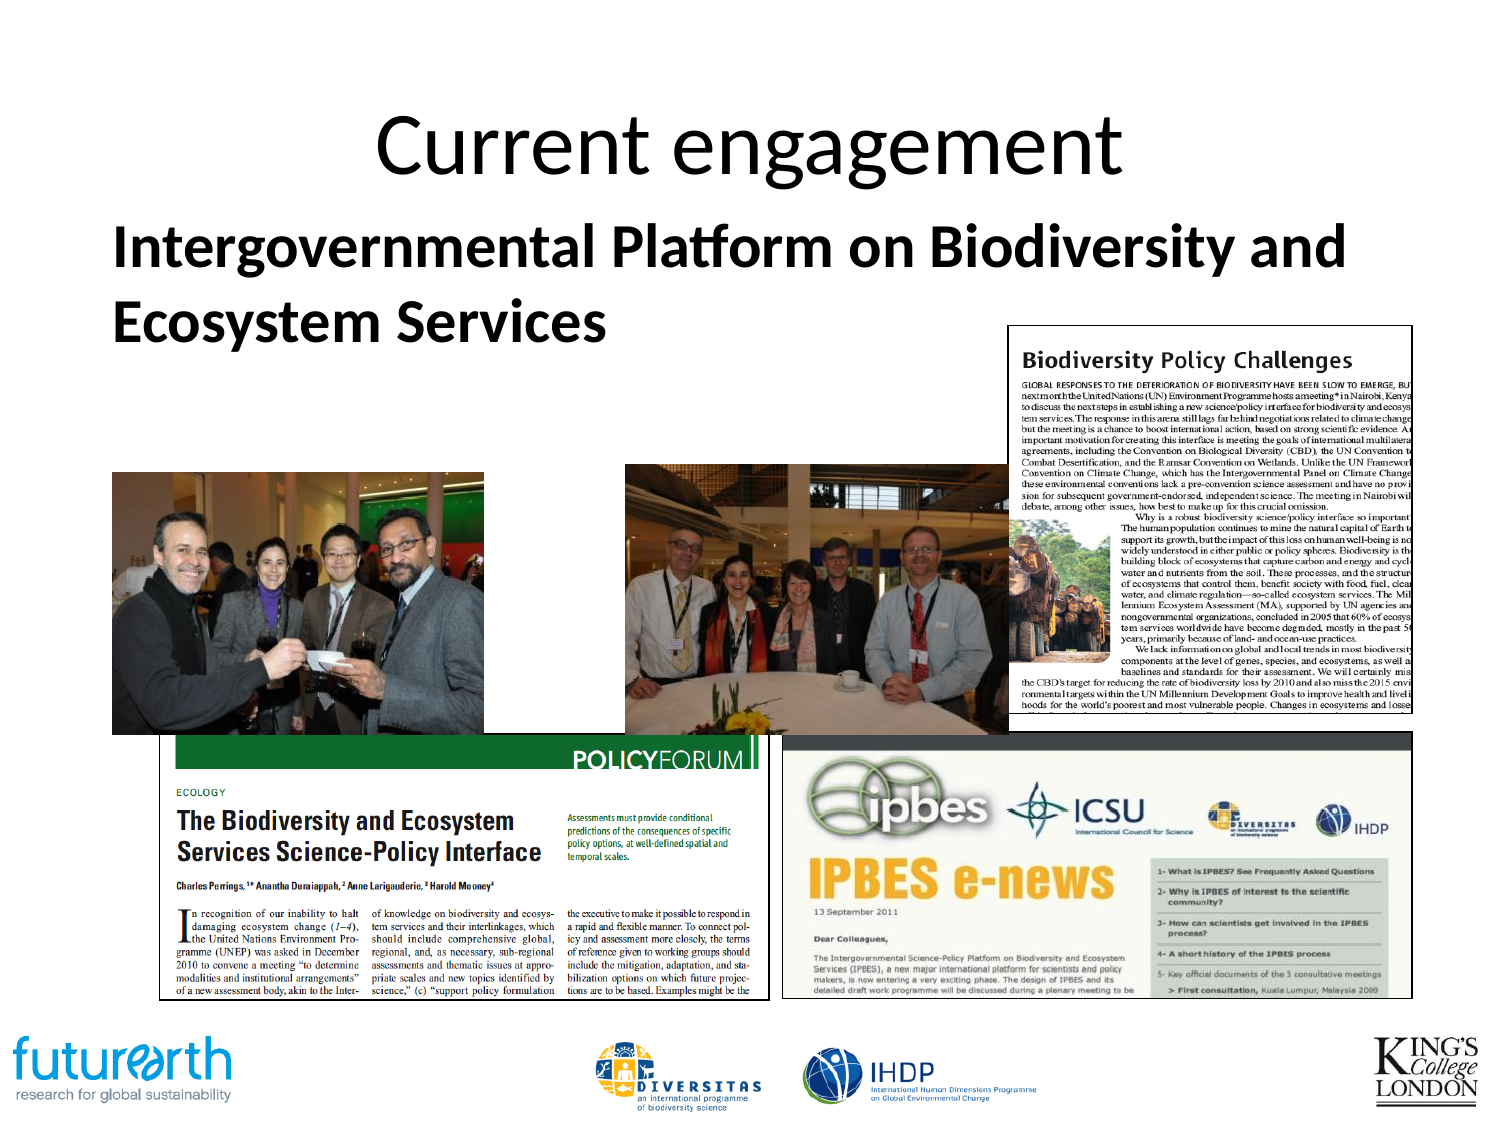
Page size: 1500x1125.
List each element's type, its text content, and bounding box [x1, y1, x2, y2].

title Current engagement [75, 45, 1425, 233]
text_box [111, 326, 1412, 1000]
picture [594, 1038, 762, 1125]
list Intergovernmental Platform on Biodiversity and Ecosystem Services [97, 197, 1389, 327]
picture [9, 1033, 235, 1106]
picture [799, 1044, 1039, 1125]
picture [1374, 1037, 1478, 1107]
